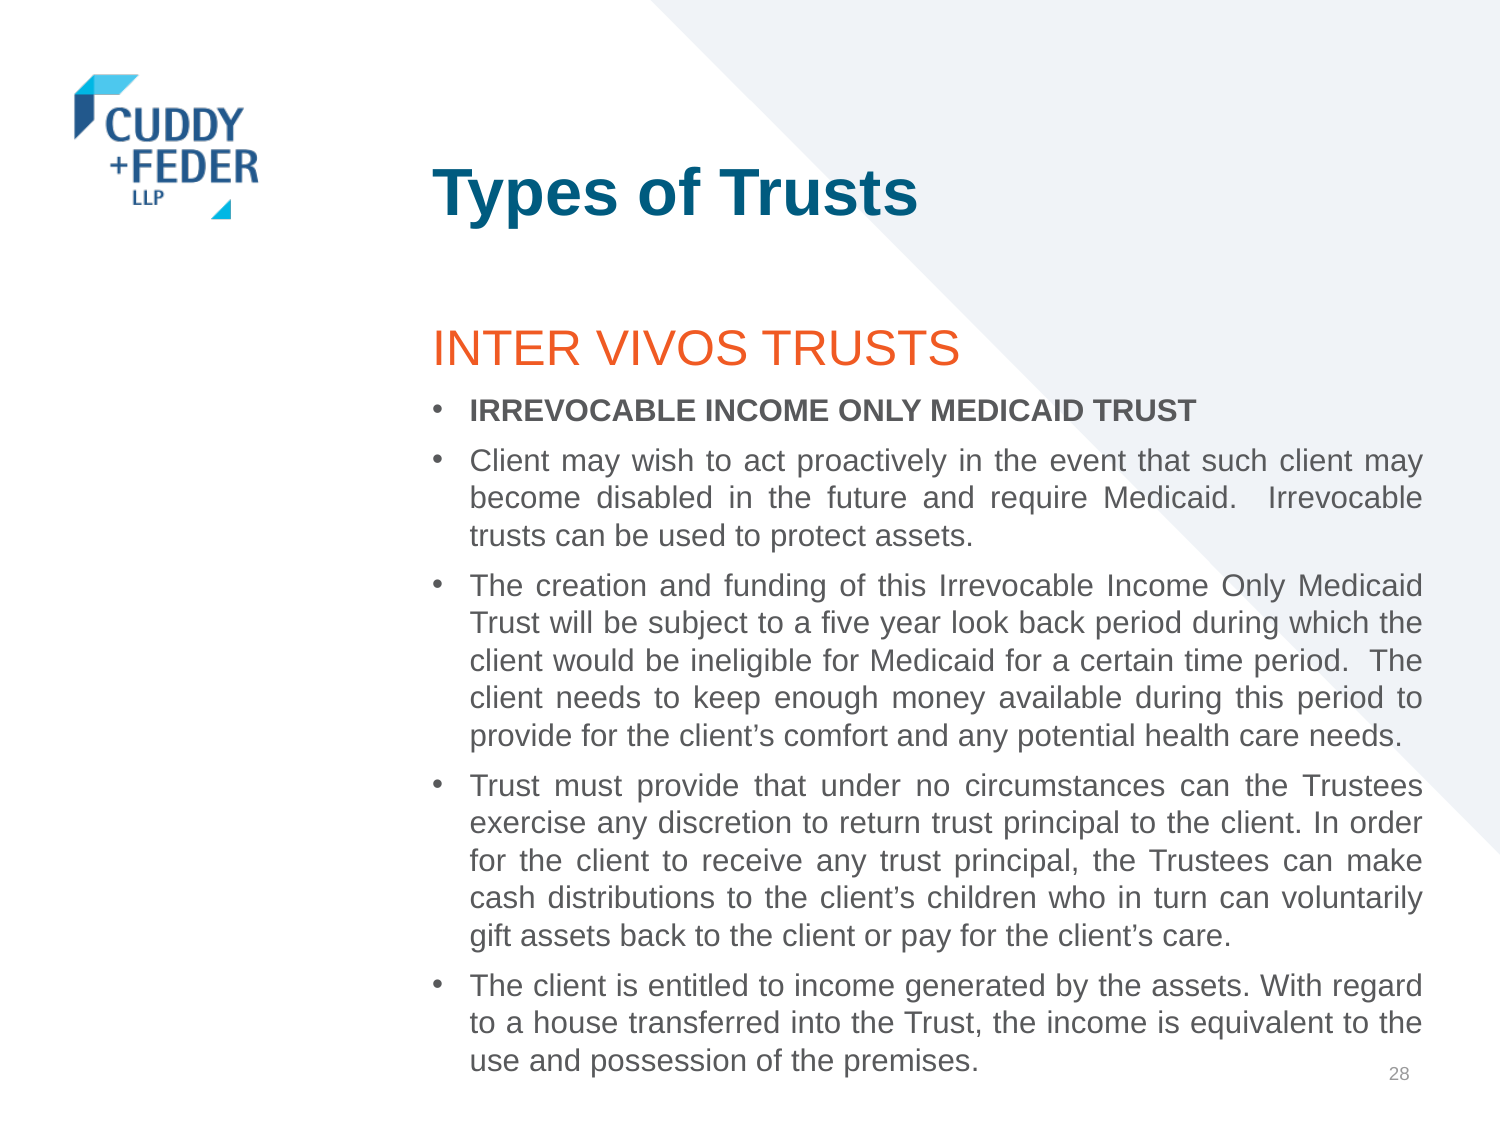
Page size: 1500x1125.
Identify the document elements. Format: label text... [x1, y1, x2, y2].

list IRREVOCABLE INCOME ONLY MEDICAID TRUST Client may wish to act proactively in the event that such client may become disabled in the future and require Medicaid. Irrevocable trusts can be used to protect assets. The creation and funding of this Irrevocable Income Only Medicaid Trust will be subject to a five year look back period during which the client would be ineligible for Medicaid for a certain time period. The client needs to keep enough money available during this period to provide for the client’s comfort and any potential health care needs. Trust must provide that under no circumstances can the Trustees exercise any discretion to return trust principal to the client. In order for the client to receive any trust principal, the Trustees can make cash distributions to the client’s children who in turn can voluntarily gift assets back to the client or pay for the client’s care. The client is entitled to income generated by the assets. With regard to a house transferred into the Trust, the income is equivalent to the use and possession of the premises. [431, 389, 1425, 1011]
slide_number 28 [1074, 1042, 1425, 1103]
list INTER VIVOS TRUSTS [431, 314, 1422, 380]
title Types of Trusts [431, 149, 1422, 240]
picture [0, 0, 1500, 1125]
